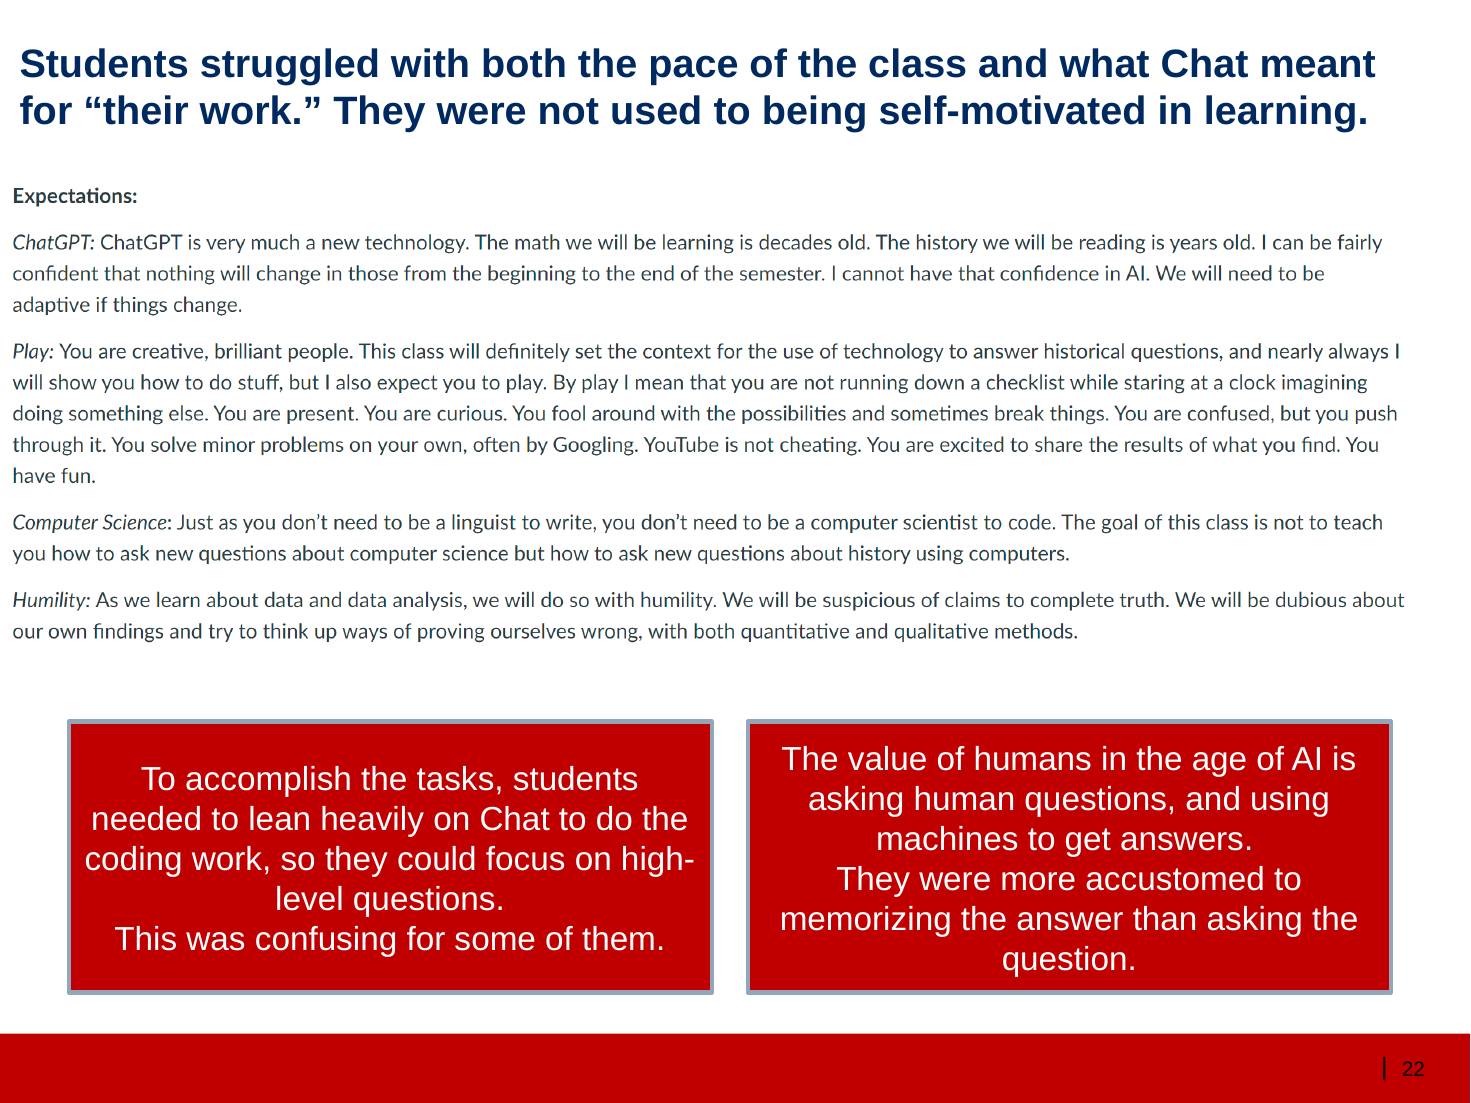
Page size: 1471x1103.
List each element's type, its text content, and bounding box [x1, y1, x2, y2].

picture [0, 156, 1471, 653]
text_box The value of humans in the age of AI is asking human questions, and using machines to get answers. They were more accustomed to memorizing the answer than asking the question. [746, 719, 1393, 995]
text_box To accomplish the tasks, students needed to lean heavily on Chat to do the coding work, so they could focus on high-level questions. This was confusing for some of them. [67, 719, 714, 995]
title Students struggled with both the pace of the class and what Chat meant for “their work.” They were not used to being self-motivated in learning. [19, 37, 1434, 134]
slide_number 21 [1401, 1055, 1434, 1081]
